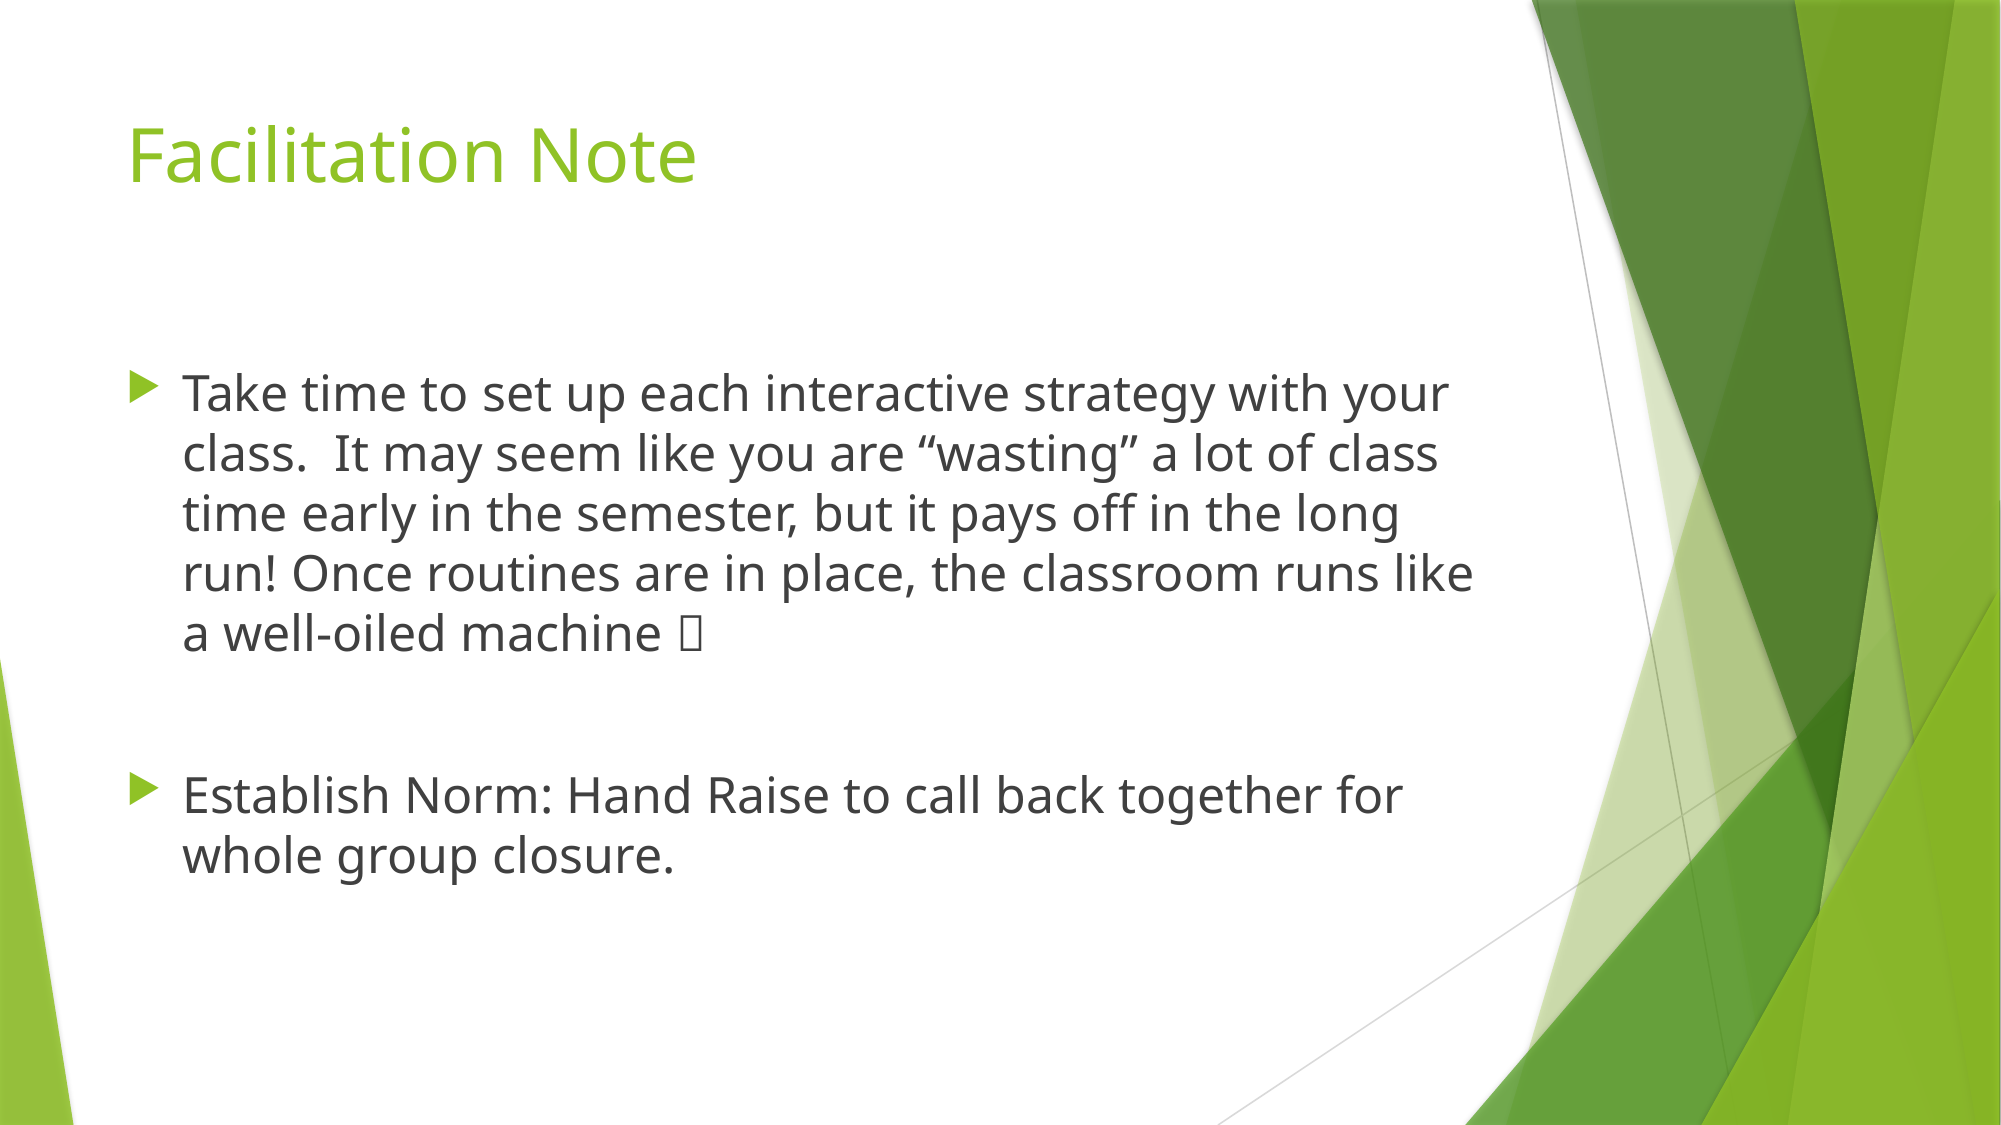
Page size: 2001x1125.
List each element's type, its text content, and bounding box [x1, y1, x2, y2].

title Facilitation Note [111, 99, 1522, 317]
list Take time to set up each interactive strategy with your class. It may seem like you are “wasting” a lot of class time early in the semester, but it pays off in the long run! Once routines are in place, the classroom runs like a well-oiled machine  Establish Norm: Hand Raise to call back together for whole group closure. [111, 354, 1522, 992]
